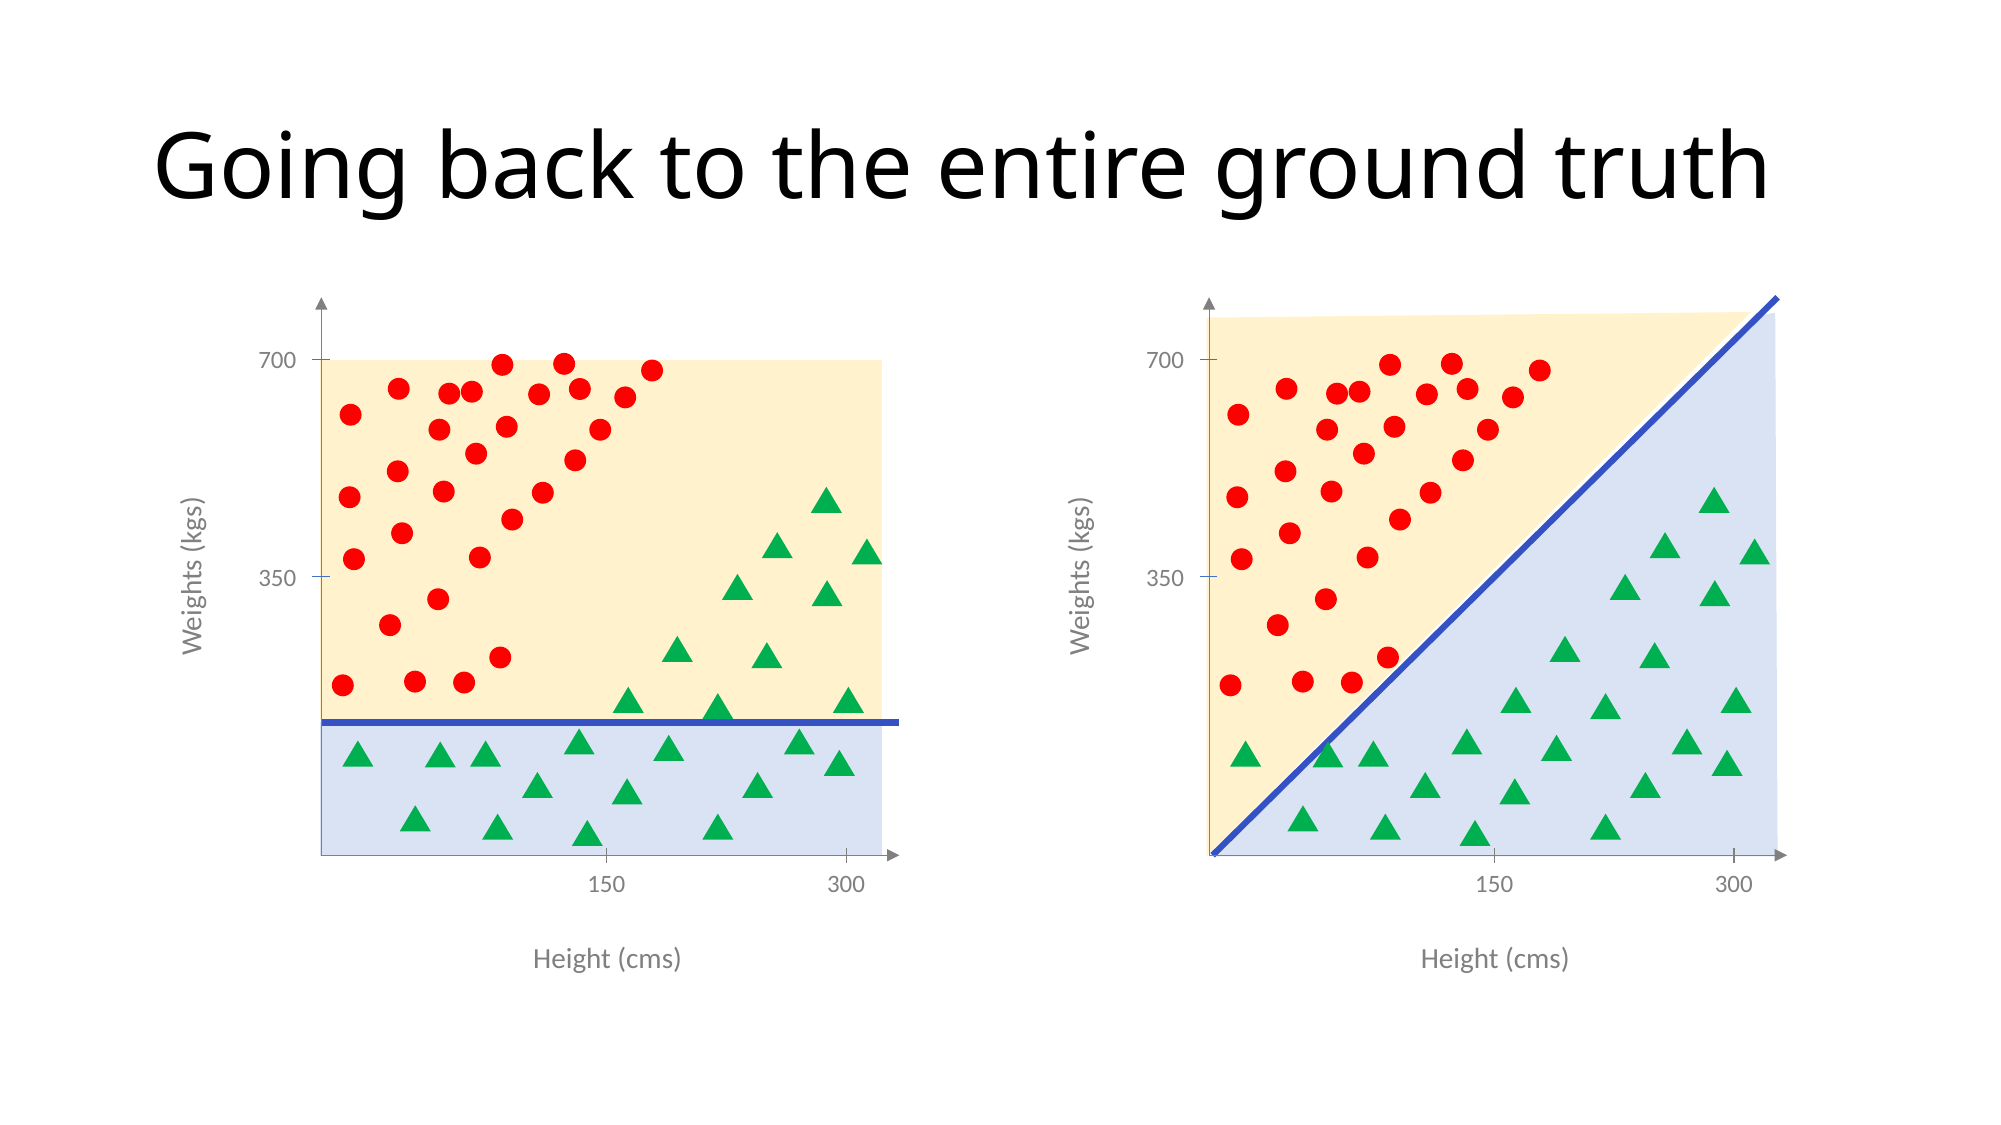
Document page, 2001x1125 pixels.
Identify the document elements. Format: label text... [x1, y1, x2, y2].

title Going back to the entire ground truth [137, 59, 1863, 278]
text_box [1052, 297, 1788, 983]
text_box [164, 297, 900, 983]
